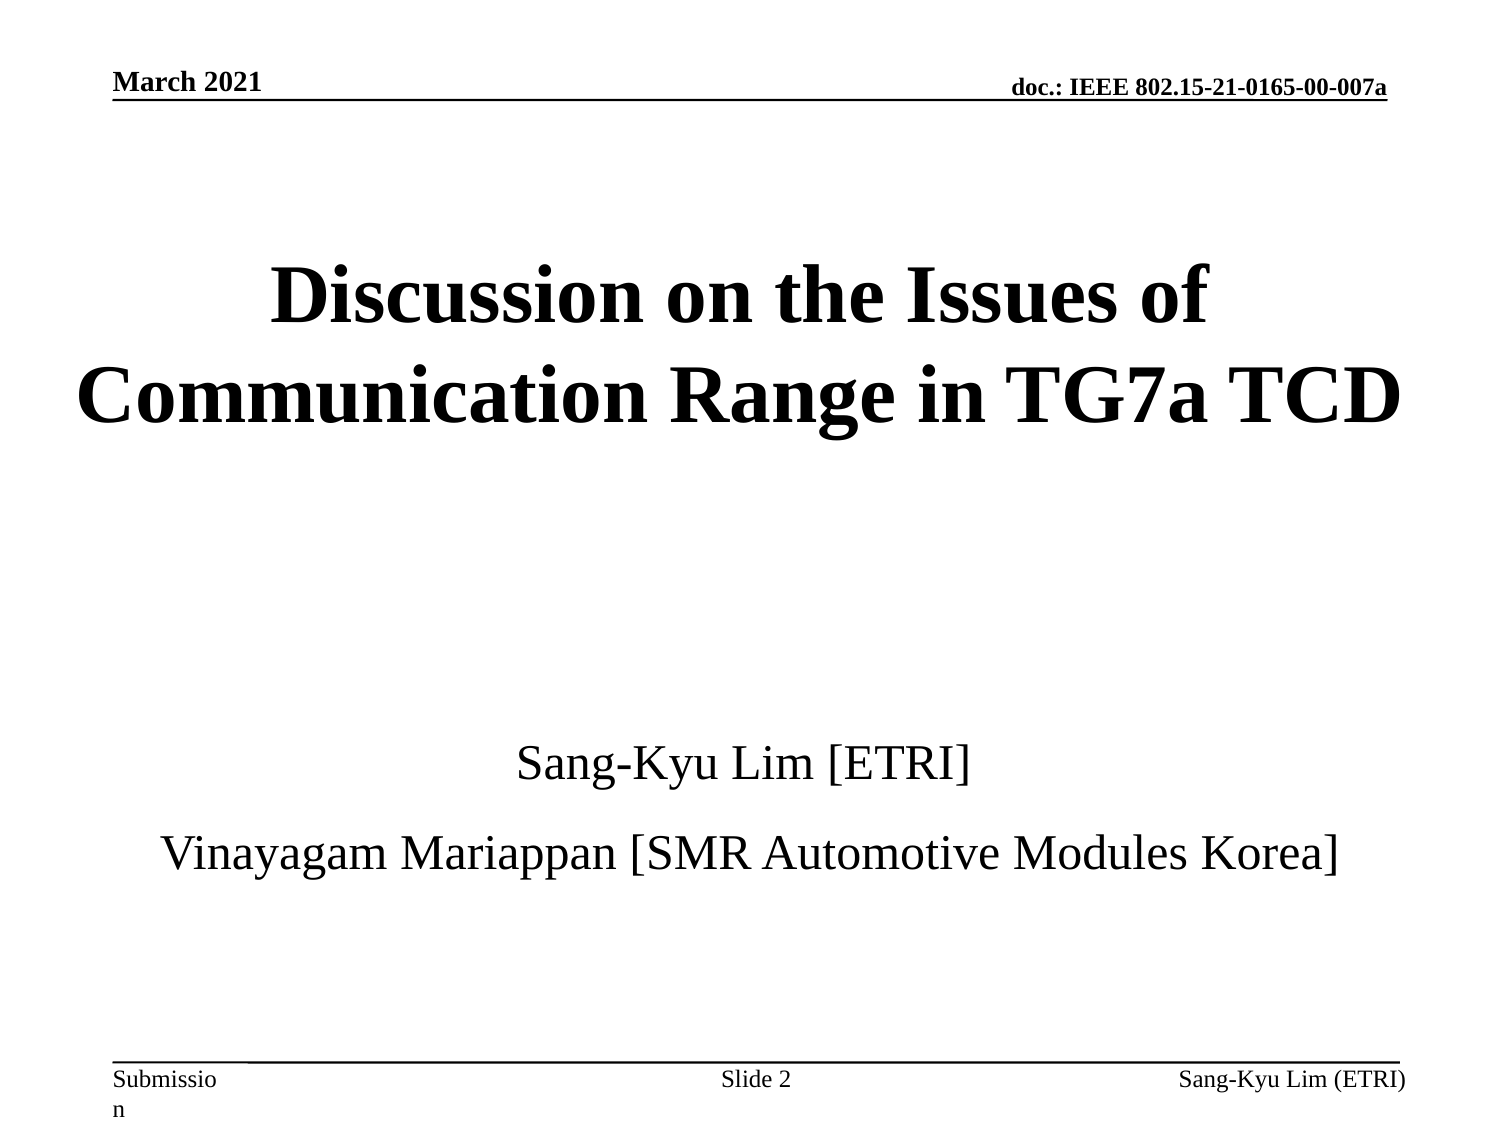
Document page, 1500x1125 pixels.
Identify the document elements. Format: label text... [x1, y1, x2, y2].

text_box Sang-Kyu Lim [ETRI] Vinayagam Mariappan [SMR Automotive Modules Korea] [29, 692, 1471, 888]
text_box Discussion on the Issues of Communication Range in TG7a TCD [60, 232, 1441, 447]
slide_number Slide 2 [712, 1061, 800, 1093]
footer Sang-Kyu Lim (ETRI) [893, 1061, 1407, 1093]
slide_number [112, 61, 376, 98]
